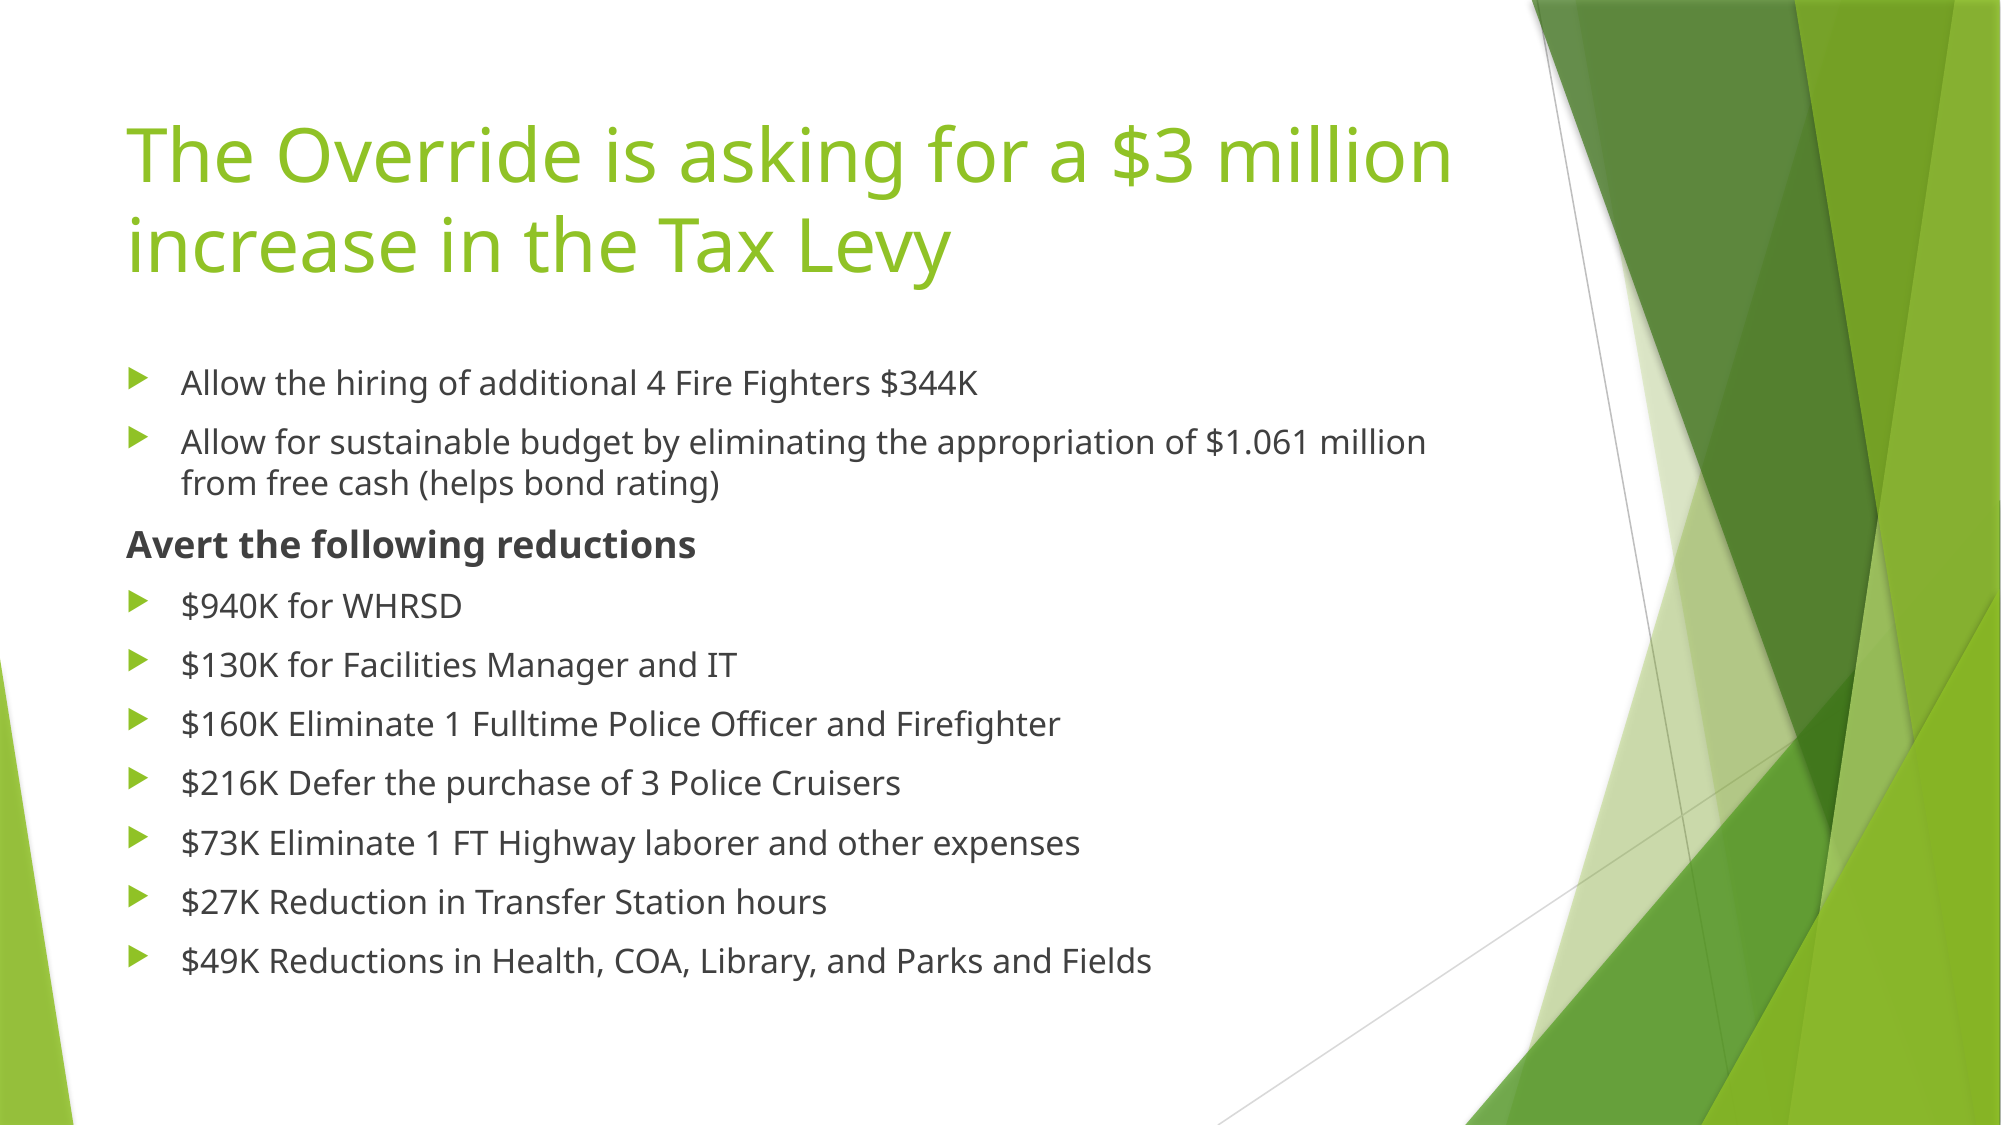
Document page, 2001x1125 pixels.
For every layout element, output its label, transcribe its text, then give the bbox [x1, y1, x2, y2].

title The Override is asking for a $3 million increase in the Tax Levy [111, 99, 1522, 317]
list Allow the hiring of additional 4 Fire Fighters $344K Allow for sustainable budget by eliminating the appropriation of $1.061 million from free cash (helps bond rating) Avert the following reductions $940K for WHRSD $130K for Facilities Manager and IT $160K Eliminate 1 Fulltime Police Officer and Firefighter $216K Defer the purchase of 3 Police Cruisers $73K Eliminate 1 FT Highway laborer and other expenses $27K Reduction in Transfer Station hours $49K Reductions in Health, COA, Library, and Parks and Fields [111, 354, 1522, 992]
